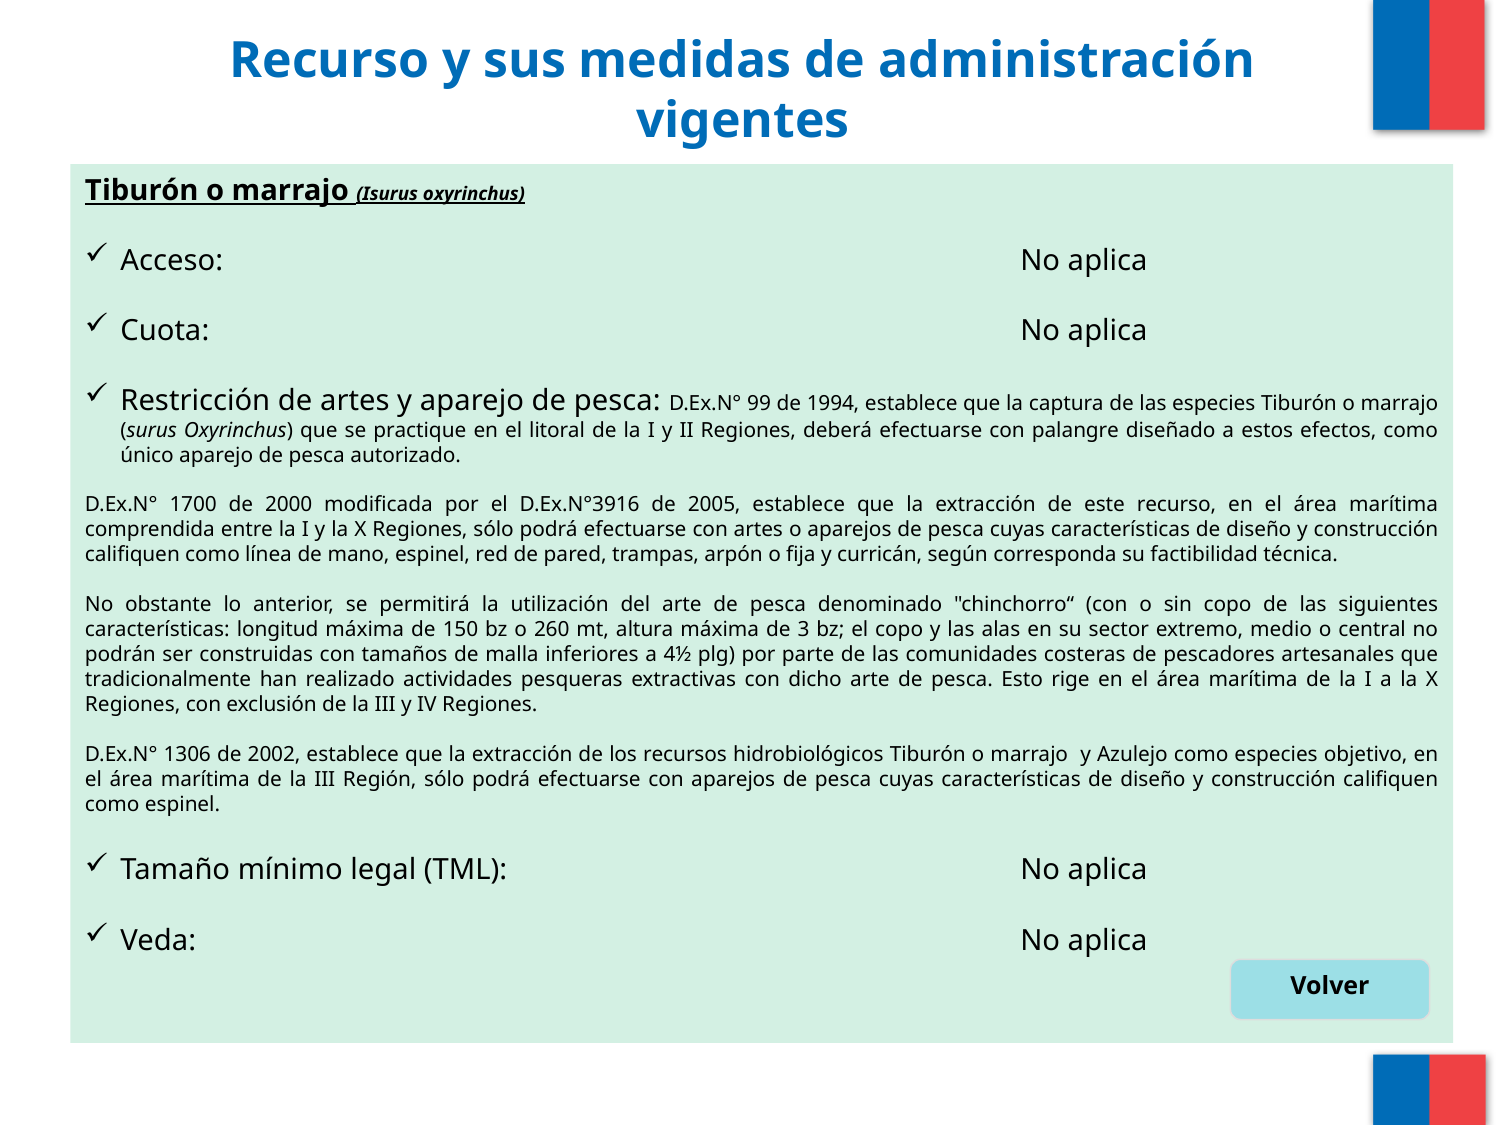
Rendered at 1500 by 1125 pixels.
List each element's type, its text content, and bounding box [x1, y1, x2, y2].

picture [0, 0, 1500, 1125]
text_box Volver [1230, 959, 1430, 1020]
text_box Tiburón o marrajo (Isurus oxyrinchus) Acceso: No aplica Cuota: No aplica Restricción de artes y aparejo de pesca: D.Ex.N° 99 de 1994, establece que la captura de las especies Tiburón o marrajo (surus Oxyrinchus) que se practique en el litoral de la I y II Regiones, deberá efectuarse con palangre diseñado a estos efectos, como único aparejo de pesca autorizado. D.Ex.N° 1700 de 2000 modificada por el D.Ex.N°3916 de 2005, establece que la extracción de este recurso, en el área marítima comprendida entre la I y la X Regiones, sólo podrá efectuarse con artes o aparejos de pesca cuyas características de diseño y construcción califiquen como línea de mano, espinel, red de pared, trampas, arpón o fija y curricán, según corresponda su factibilidad técnica. No obstante lo anterior, se permitirá la utilización del arte de pesca denominado "chinchorro“ (con o sin copo de las siguientes características: longitud máxima de 150 bz o 260 mt, altura máxima de 3 bz; el copo y las alas en su sector extremo, medio o central no podrán ser construidas con tamaños de malla inferiores a 4½ plg) por parte de las comunidades costeras de pescadores artesanales que tradicionalmente han realizado actividades pesqueras extractivas con dicho arte de pesca. Esto rige en el área marítima de la I a la X Regiones, con exclusión de la III y IV Regiones. D.Ex.N° 1306 de 2002, establece que la extracción de los recursos hidrobiológicos Tiburón o marrajo y Azulejo como especies objetivo, en el área marítima de la III Región, sólo podrá efectuarse con aparejos de pesca cuyas características de diseño y construcción califiquen como espinel. Tamaño mínimo legal (TML): No aplica Veda: No aplica [70, 164, 1454, 1043]
title Recurso y sus medidas de administración vigentes [105, 11, 1381, 165]
